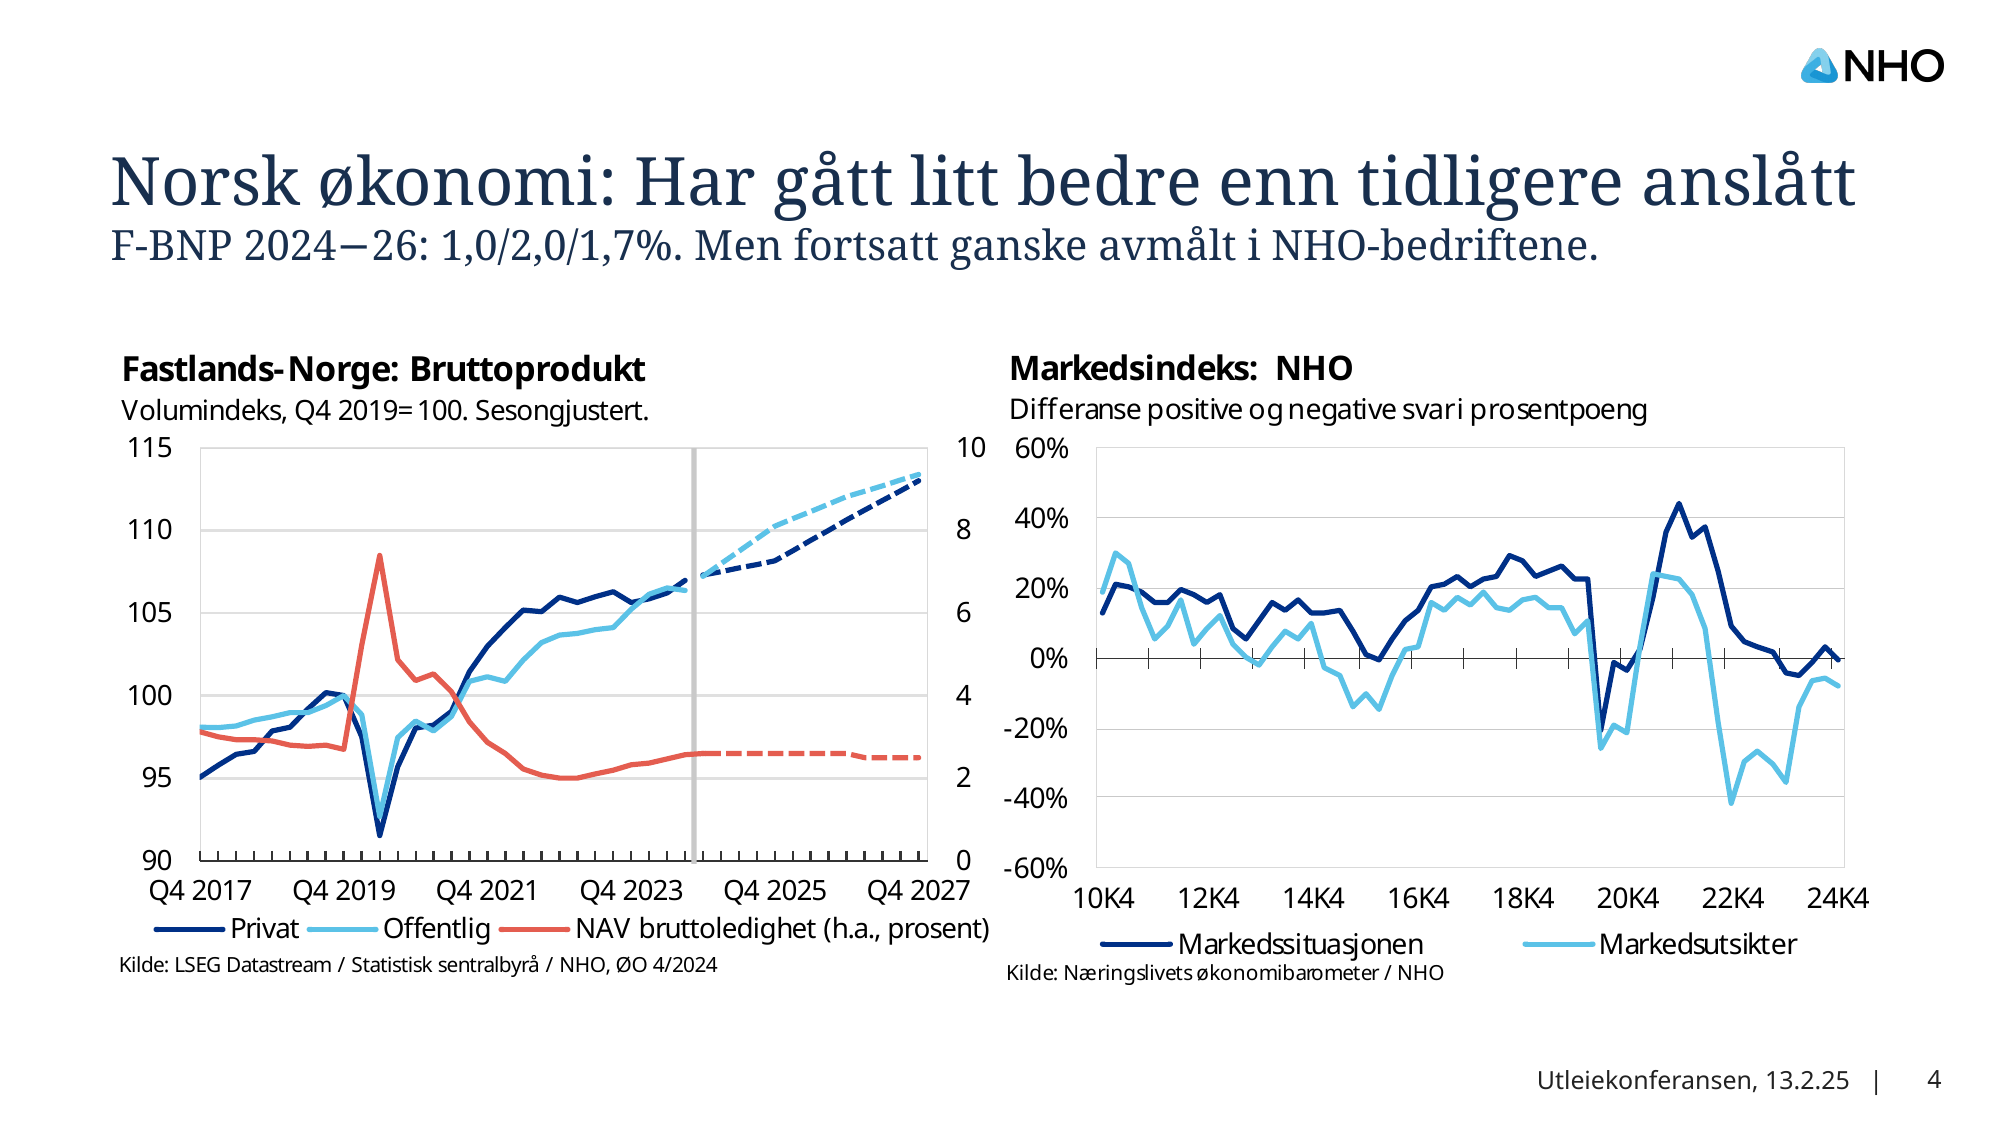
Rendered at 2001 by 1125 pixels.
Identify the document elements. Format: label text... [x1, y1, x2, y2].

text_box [996, 337, 1887, 985]
picture [1801, 48, 1944, 83]
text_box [110, 338, 1000, 985]
title Norsk økonomi: Har gått litt bedre enn tidligere anslått F-BNP 2024−26: 1,0/2,0/1,7%. Men fortsatt ganske avmålt i NHO-bedriftene. [110, 138, 1890, 262]
